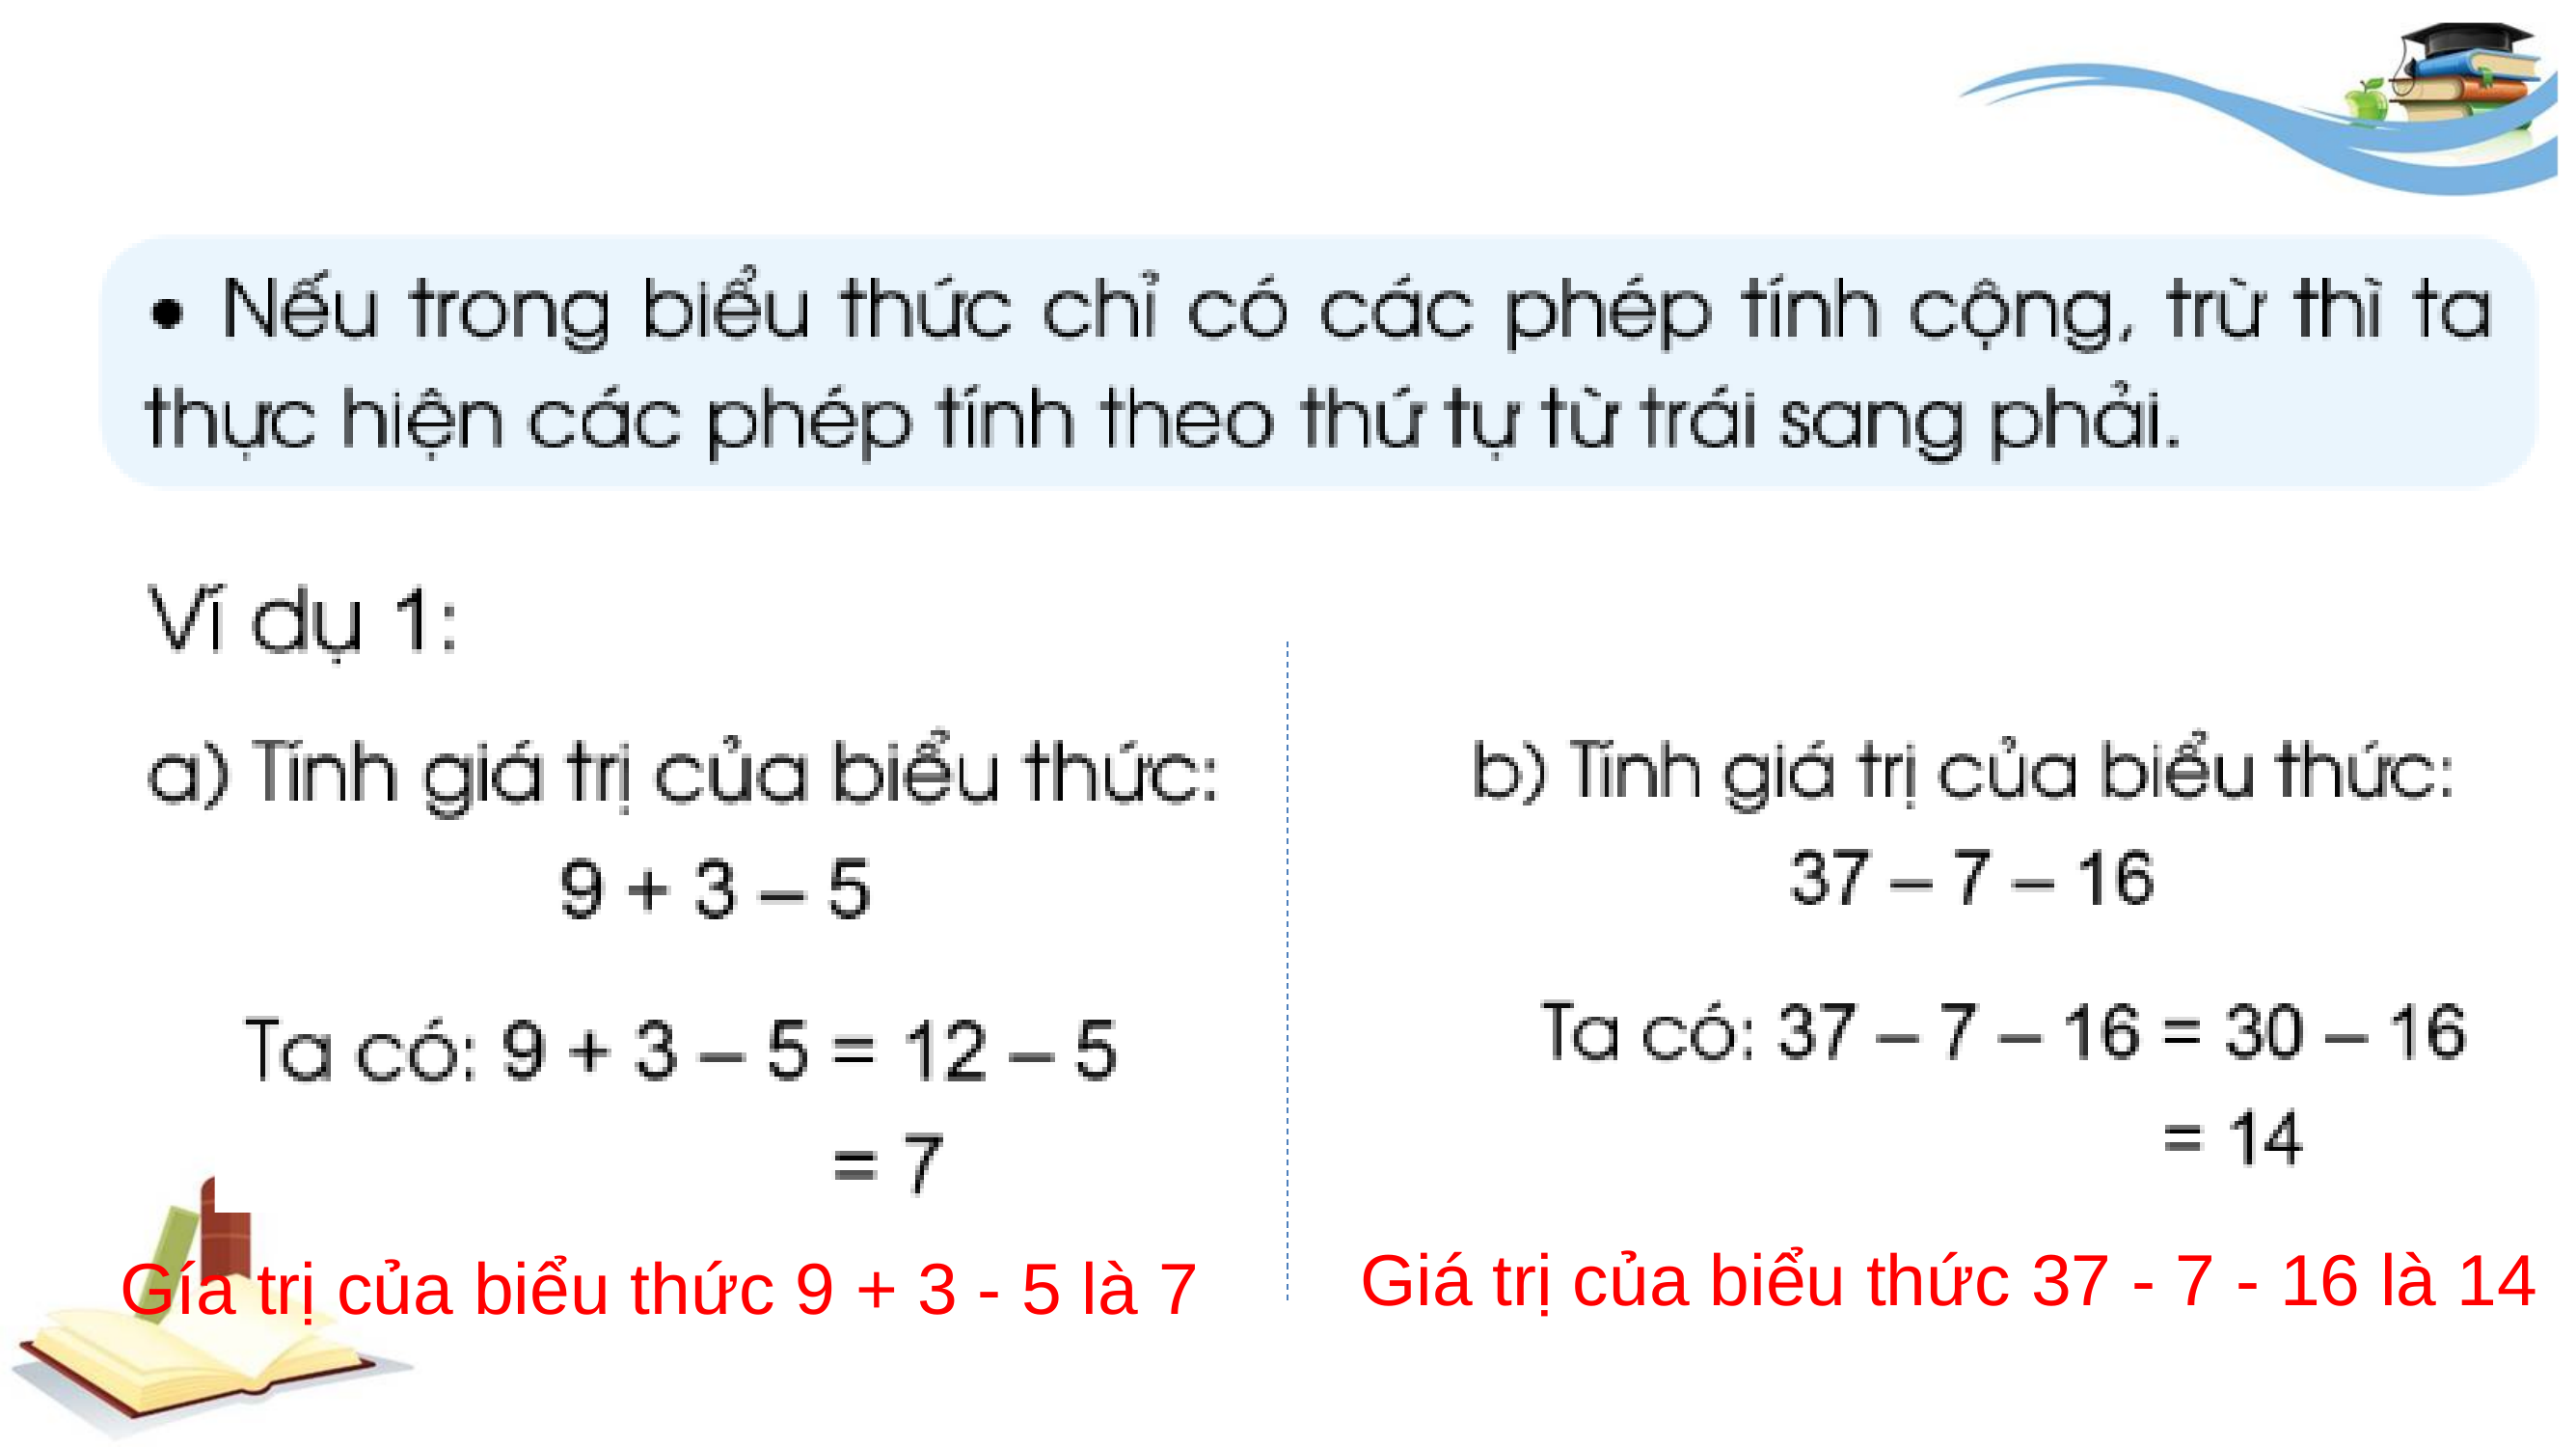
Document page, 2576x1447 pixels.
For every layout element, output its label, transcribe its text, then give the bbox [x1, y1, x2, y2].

text_box Gía trị của biểu thức 9 + 3 - 5 là 7 [106, 1234, 1360, 1336]
text_box Giá trị của biểu thức 37 - 7 - 16 là 14 [1345, 1225, 2575, 1327]
picture [0, 0, 2576, 1447]
